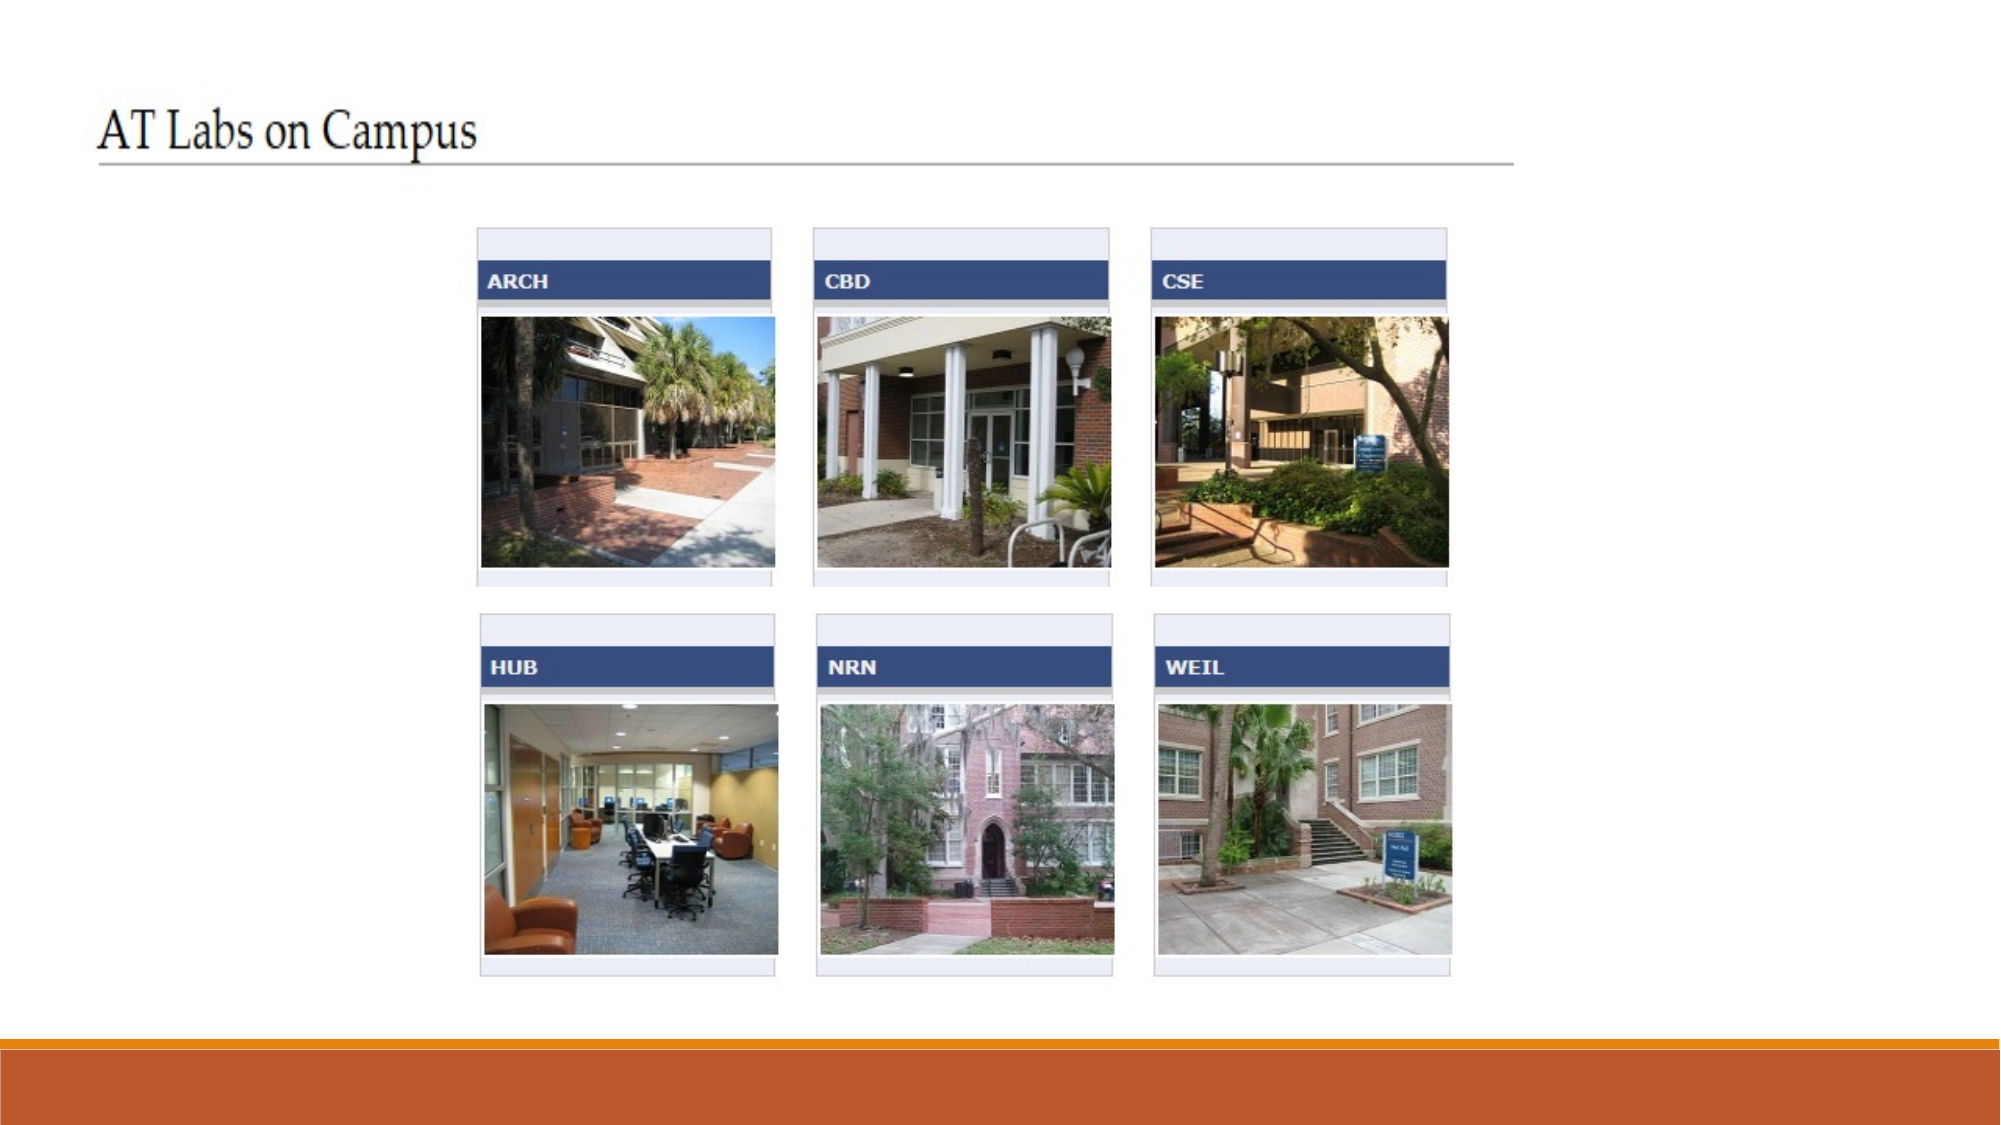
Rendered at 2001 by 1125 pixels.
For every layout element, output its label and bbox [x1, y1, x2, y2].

picture [85, 73, 1525, 1013]
